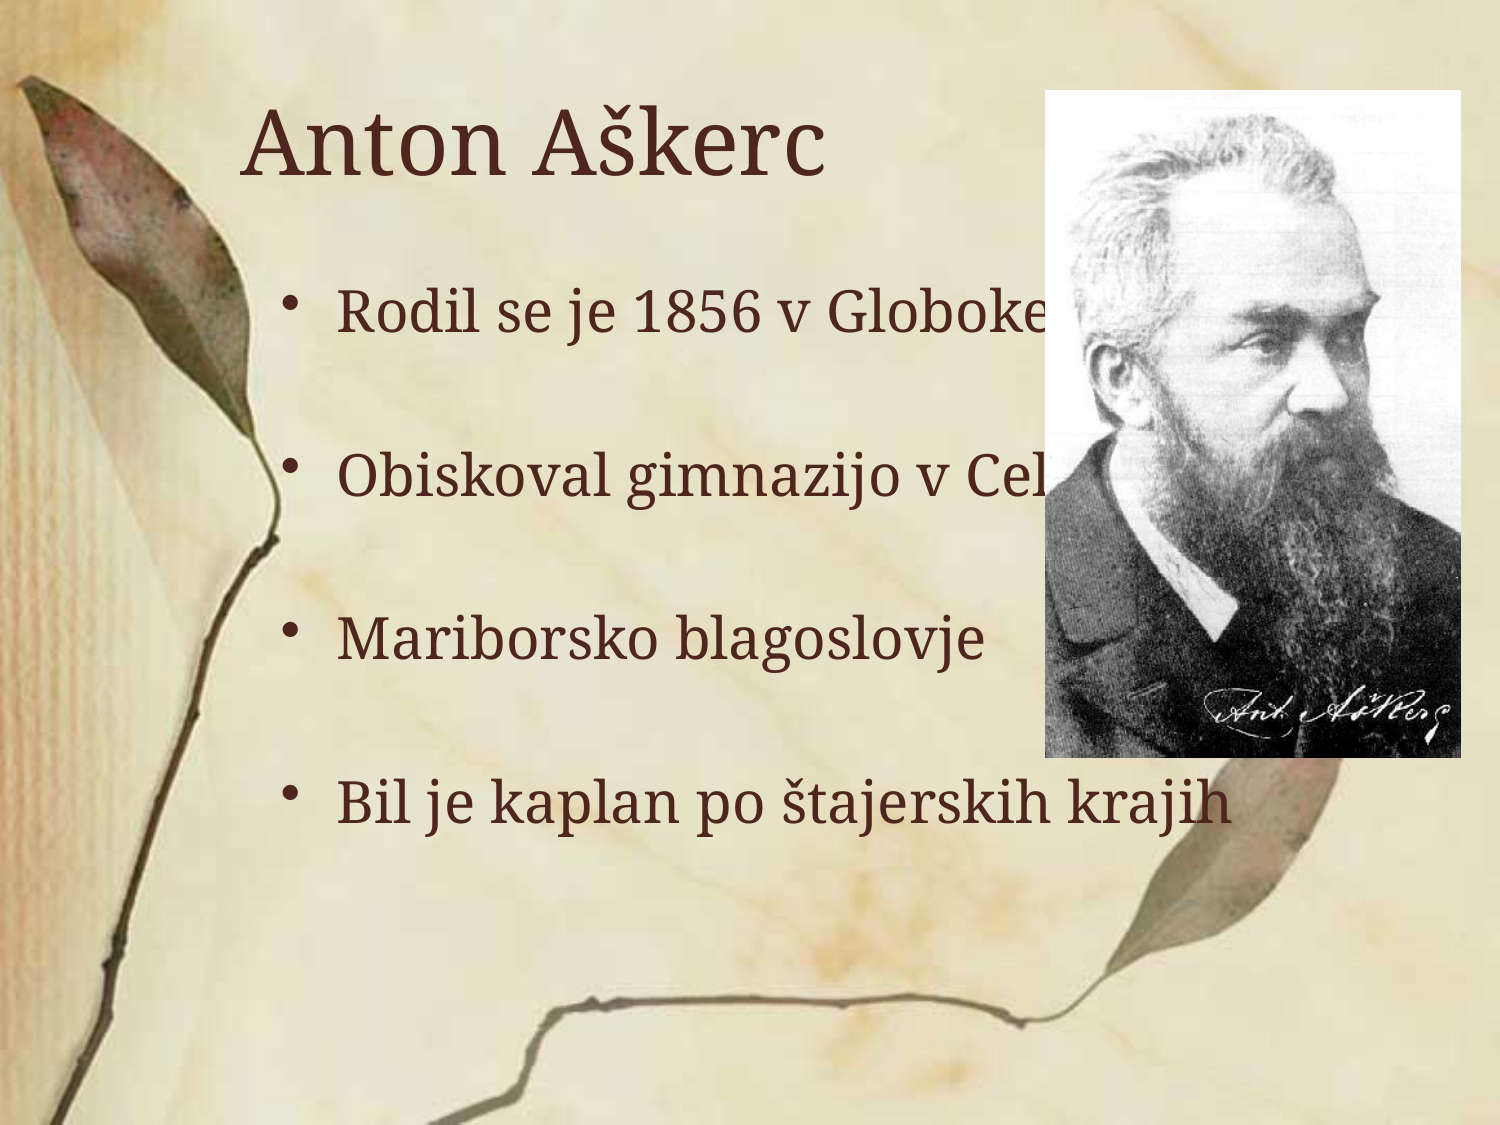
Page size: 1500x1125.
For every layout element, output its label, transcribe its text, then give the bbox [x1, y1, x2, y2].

title Anton Aškerc [225, 45, 1425, 233]
picture [0, 0, 1500, 1125]
list Rodil se je 1856 v Globokem Obiskoval gimnazijo v Celju Mariborsko blagoslovje Bil je kaplan po štajerskih krajih [265, 267, 1500, 1010]
